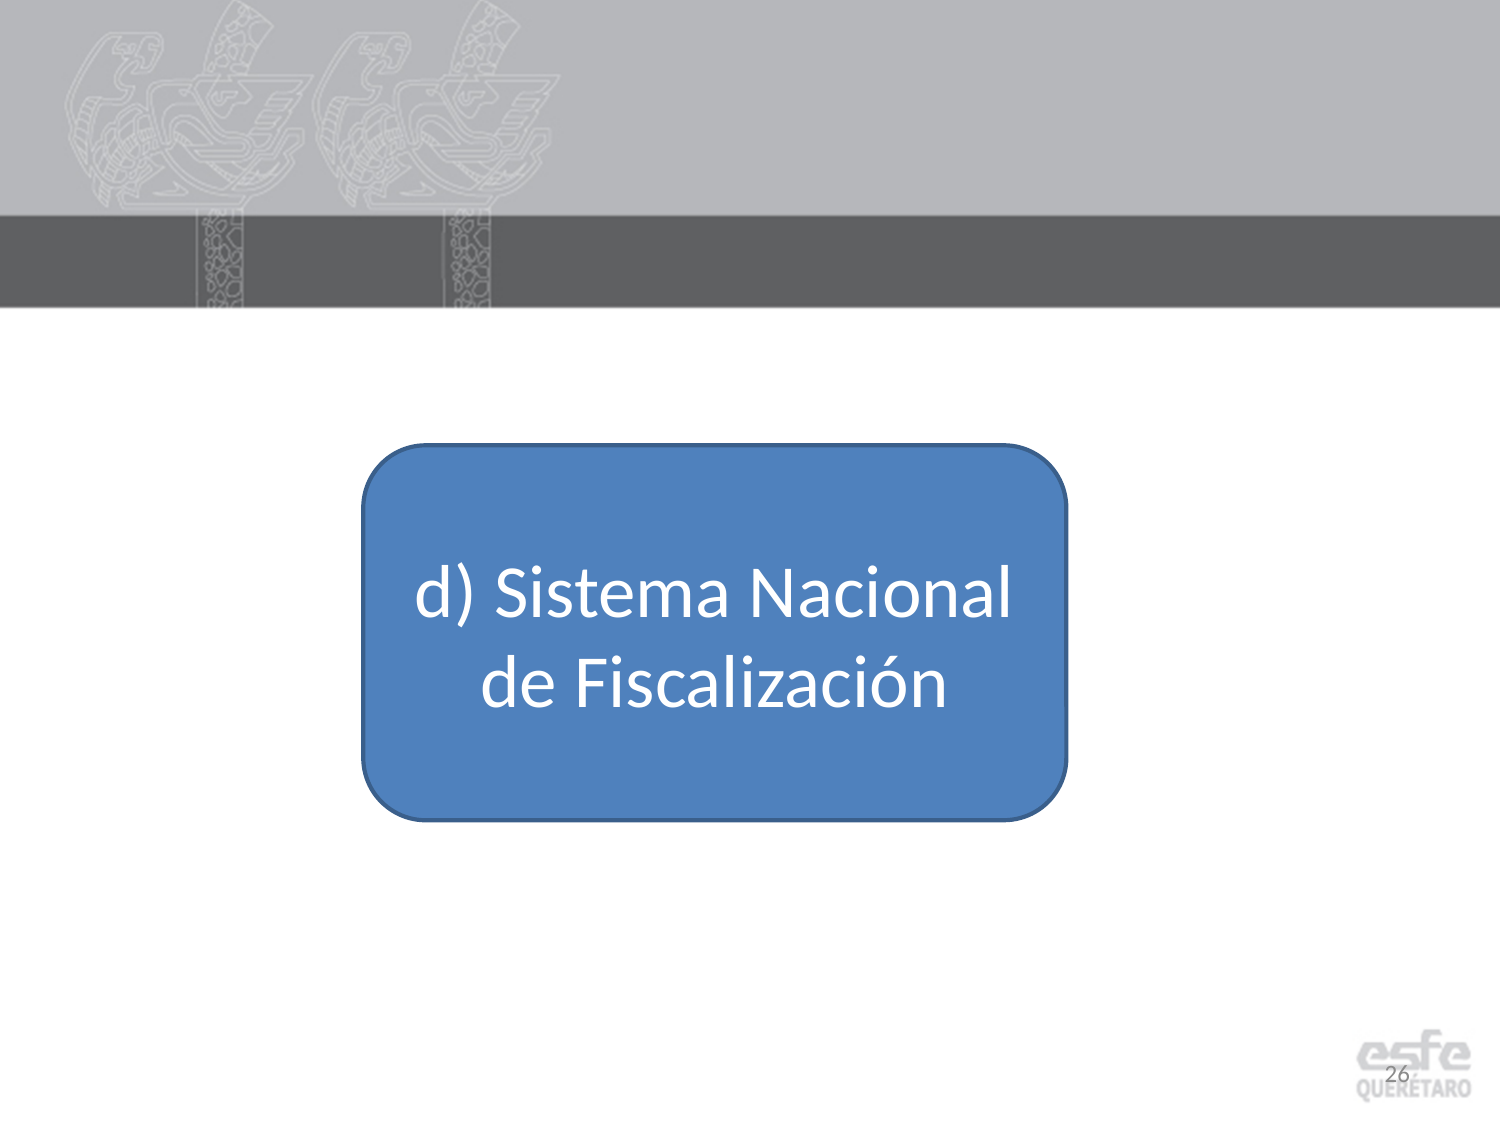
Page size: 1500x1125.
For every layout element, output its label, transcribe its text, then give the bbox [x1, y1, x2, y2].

picture [0, 0, 1500, 1125]
slide_number 26 [1074, 1042, 1425, 1103]
text_box d) Sistema Nacional de Fiscalización [361, 443, 1069, 823]
